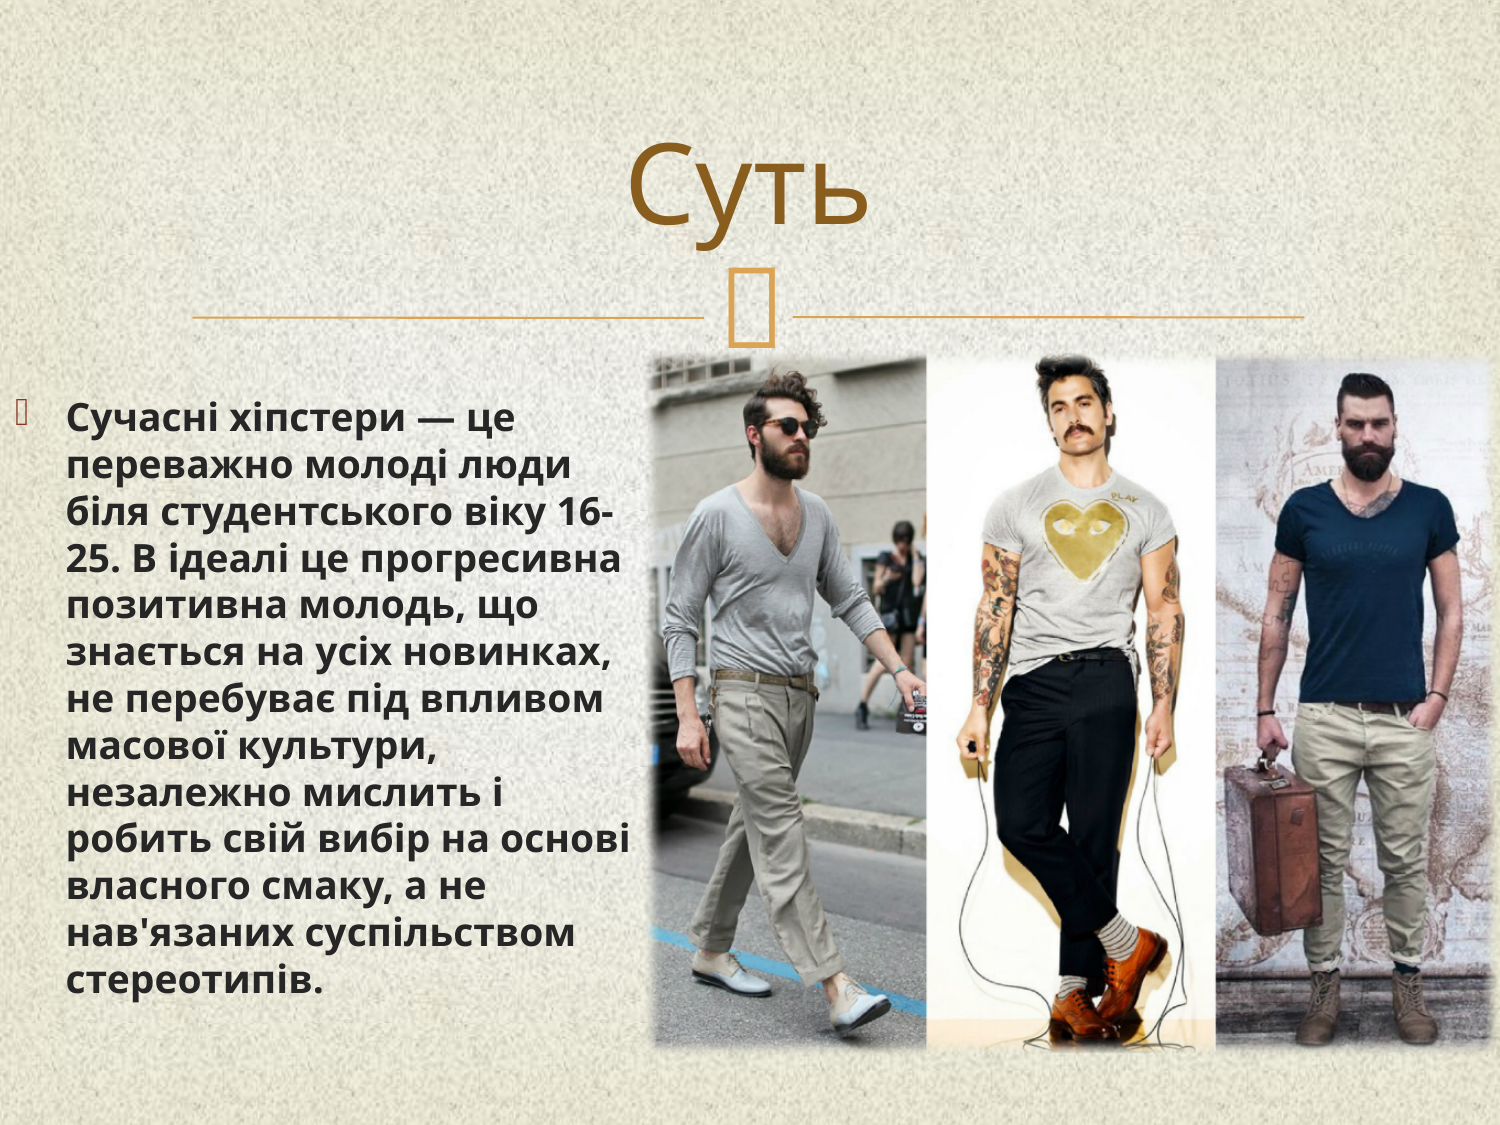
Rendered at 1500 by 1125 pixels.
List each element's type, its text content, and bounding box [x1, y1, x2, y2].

title Суть [112, 93, 1386, 267]
list Сучасні хіпстери — це переважно молоді люди біля студентського віку 16-25. В ідеалі це прогресивна позитивна молодь, що знається на усіх новинках, не перебуває під впливом масової культури, незалежно мислить і робить свій вибір на основі власного смаку, а не нав'язаних суспільством стереотипів. [0, 385, 637, 1022]
picture [643, 349, 1500, 1057]
